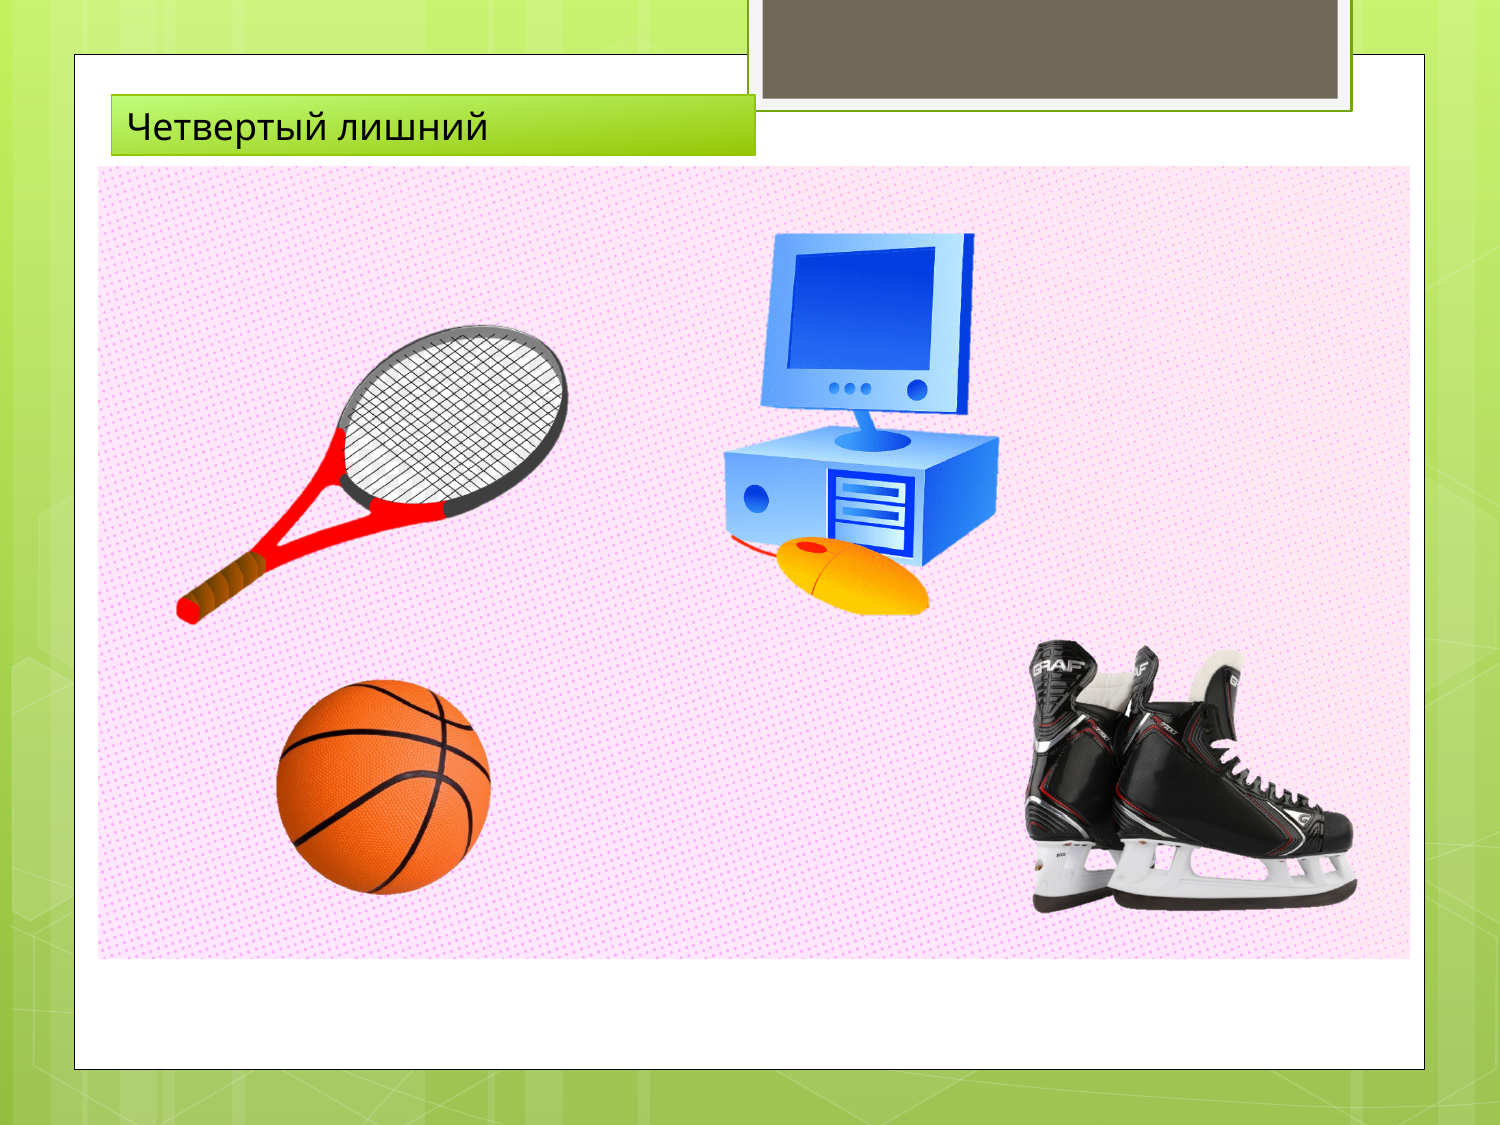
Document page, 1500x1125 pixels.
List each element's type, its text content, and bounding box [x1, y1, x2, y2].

text_box Четвертый лишний [111, 94, 756, 156]
picture [98, 166, 1410, 959]
